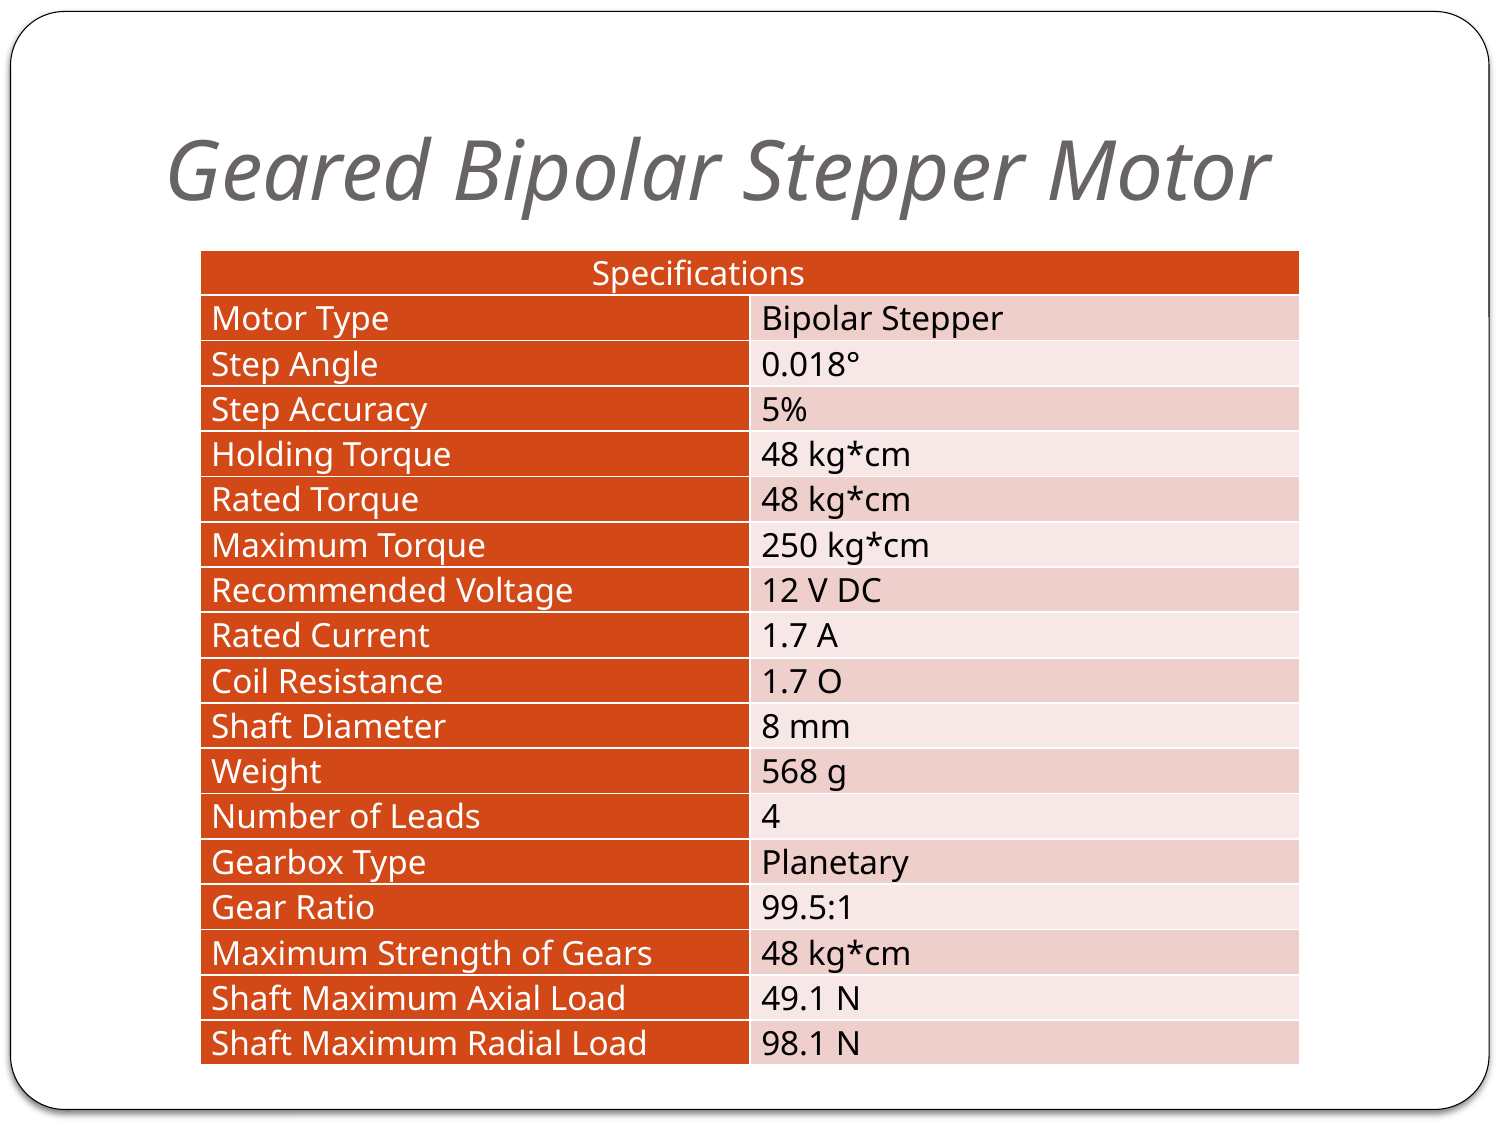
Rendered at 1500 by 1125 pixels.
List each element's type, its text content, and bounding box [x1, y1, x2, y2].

table_cell 0.018° [751, 341, 1299, 385]
table_cell 48 kg*cm [751, 930, 1299, 974]
table_cell Holding Torque [201, 432, 749, 476]
table_cell Number of Leads [201, 794, 749, 838]
table_cell 49.1 N [751, 976, 1299, 1019]
table_cell Coil Resistance [201, 659, 749, 702]
title Geared Bipolar Stepper Motor [150, 45, 1425, 233]
table_cell 568 g [751, 749, 1299, 793]
table_cell 8 mm [751, 704, 1299, 747]
table_cell Gearbox Type [201, 840, 749, 883]
table_cell Recommended Voltage [201, 568, 749, 611]
table_cell Rated Torque [201, 477, 749, 521]
table_cell 4 [751, 794, 1299, 838]
table_cell 5% [751, 387, 1299, 430]
table_cell 99.5:1 [751, 885, 1299, 929]
table_cell Motor Type [201, 296, 749, 340]
table_cell 1.7 O [751, 659, 1299, 702]
table_cell Planetary [751, 840, 1299, 883]
table_cell Shaft Maximum Radial Load [201, 1021, 749, 1064]
table_cell Maximum Torque [201, 523, 749, 566]
table_cell Gear Ratio [201, 885, 749, 929]
table_cell Rated Current [201, 613, 749, 657]
table_cell Shaft Maximum Axial Load [201, 976, 749, 1019]
table_cell 48 kg*cm [751, 432, 1299, 476]
table_cell Maximum Strength of Gears [201, 930, 749, 974]
table_cell Step Angle [201, 341, 749, 385]
table_header Specifications [201, 251, 1299, 294]
table_cell Shaft Diameter [201, 704, 749, 747]
table_cell Weight [201, 749, 749, 793]
table_cell Bipolar Stepper [751, 296, 1299, 340]
table_cell 48 kg*cm [751, 477, 1299, 521]
table_cell 1.7 A [751, 613, 1299, 657]
table_cell 250 kg*cm [751, 523, 1299, 566]
table_cell 98.1 N [751, 1021, 1299, 1064]
table_cell Step Accuracy [201, 387, 749, 430]
table_cell 12 V DC [751, 568, 1299, 611]
